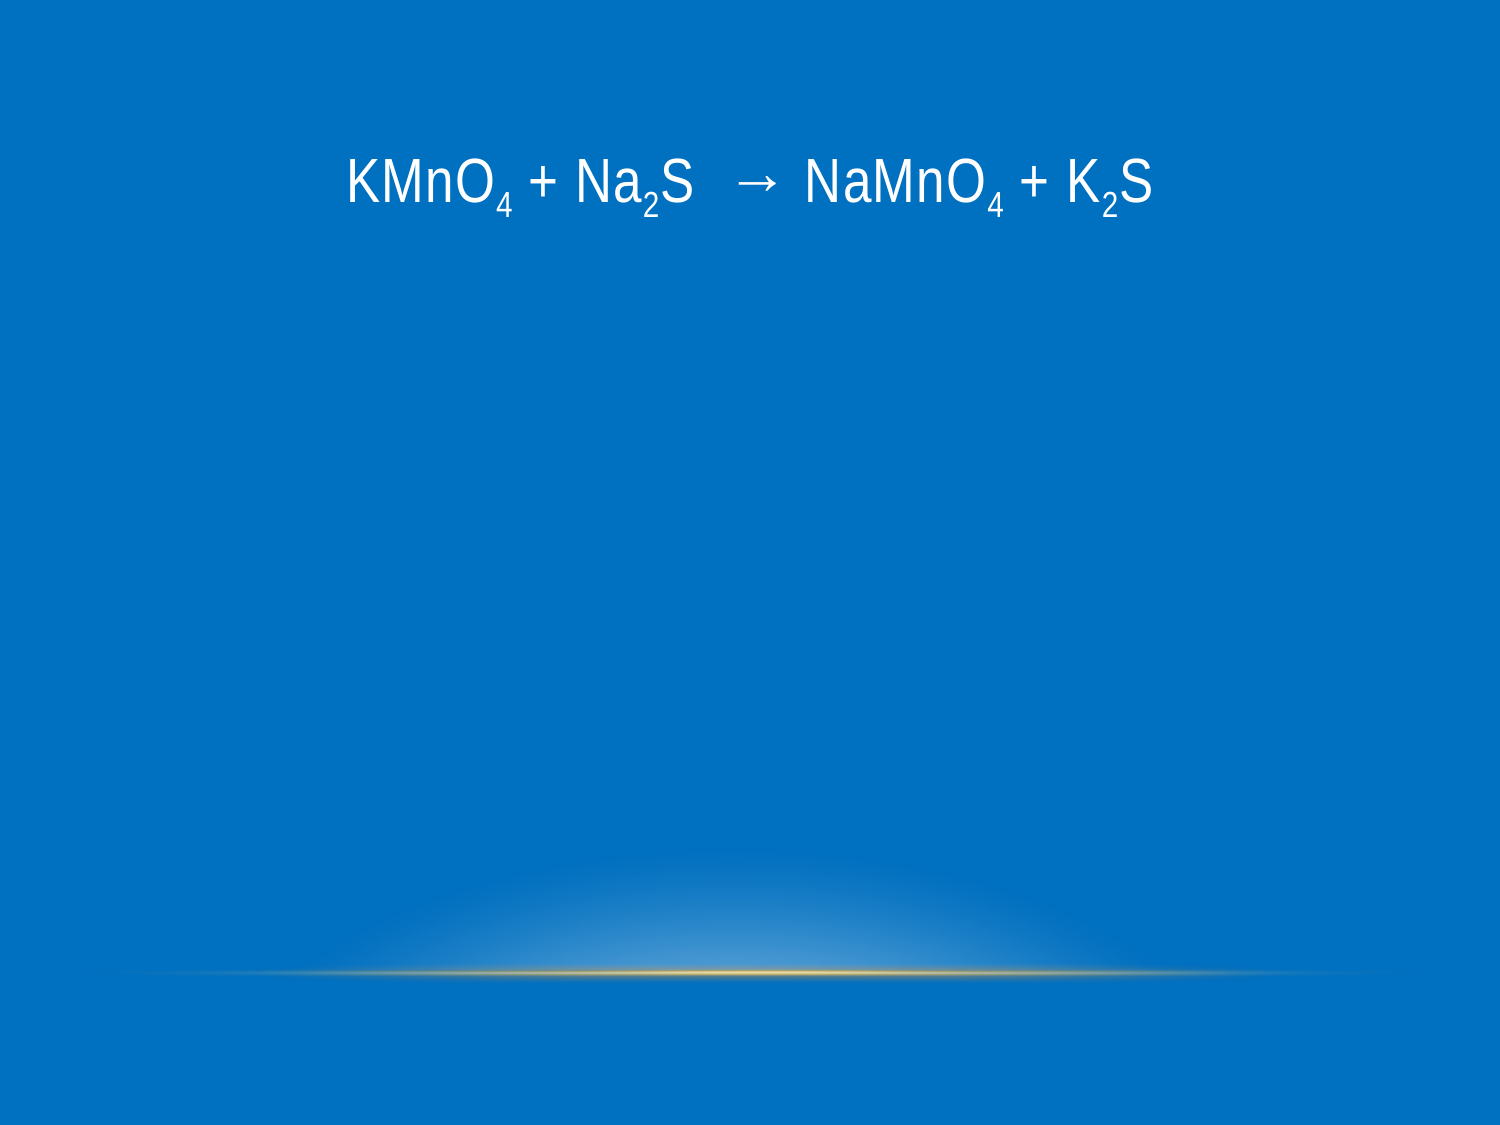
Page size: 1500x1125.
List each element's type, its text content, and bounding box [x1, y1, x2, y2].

title KMnO4 + Na2S → NaMnO4 + K2S [99, 45, 1400, 233]
picture [0, 0, 1500, 1125]
